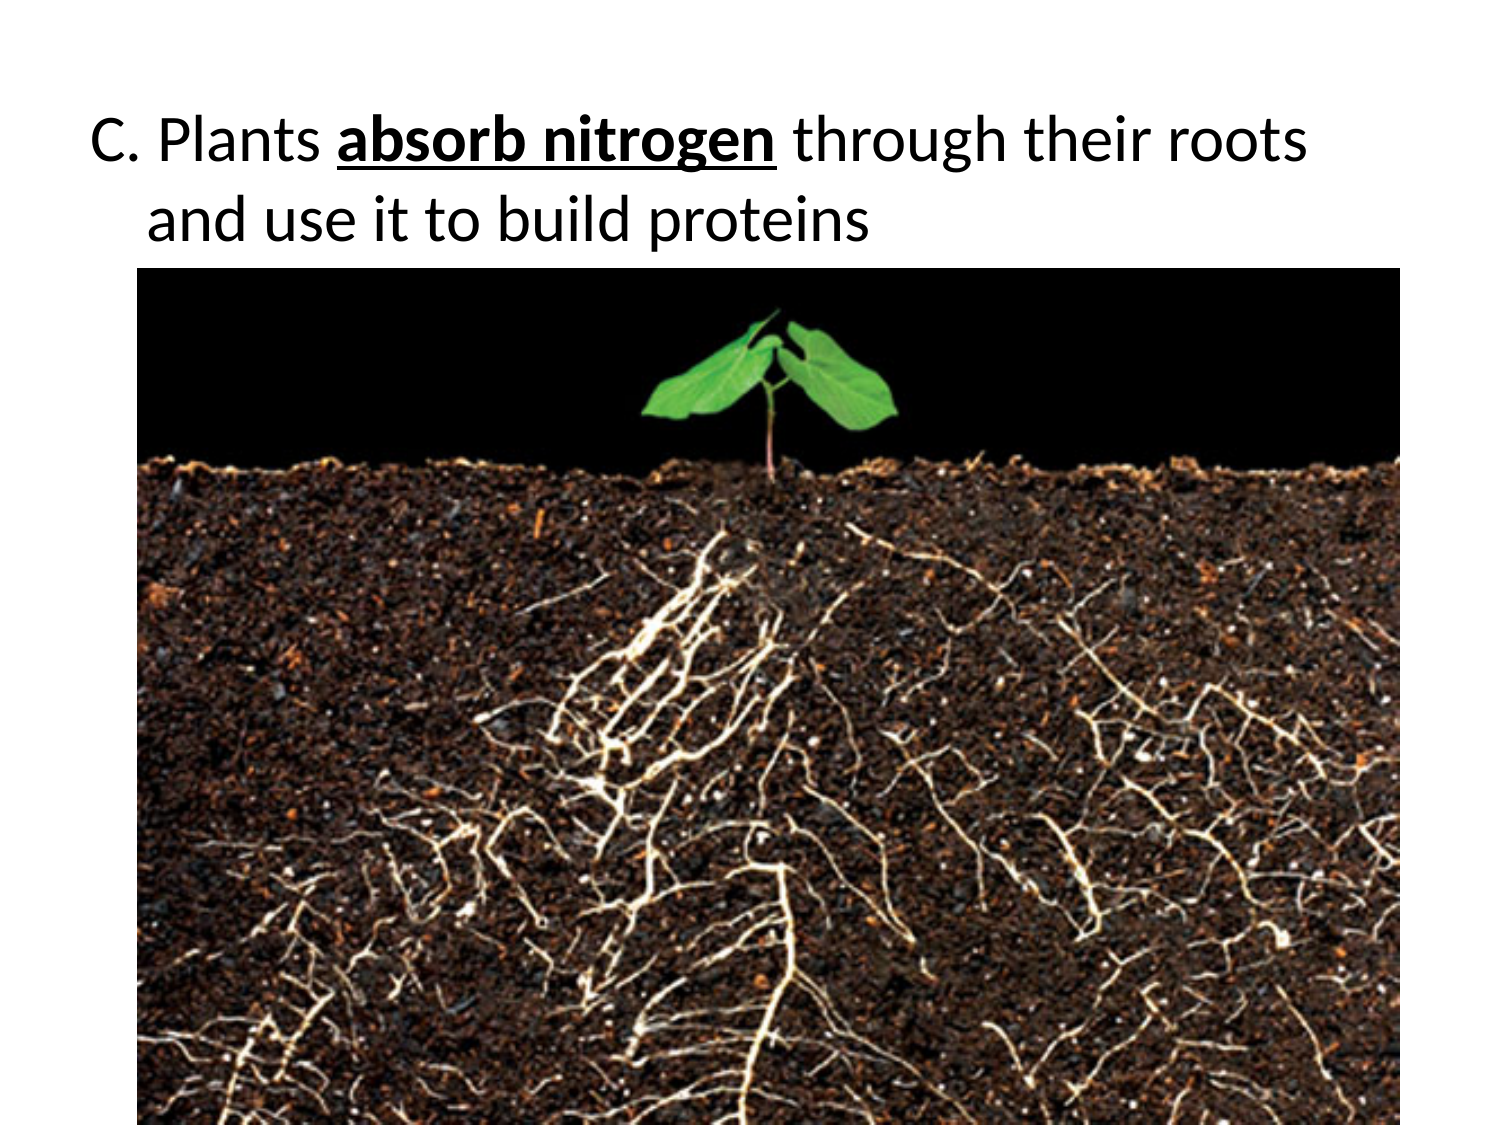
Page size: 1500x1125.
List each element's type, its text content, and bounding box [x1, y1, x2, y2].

picture [137, 268, 1401, 1125]
list C. Plants absorb nitrogen through their roots and use it to build proteins [75, 87, 1425, 830]
